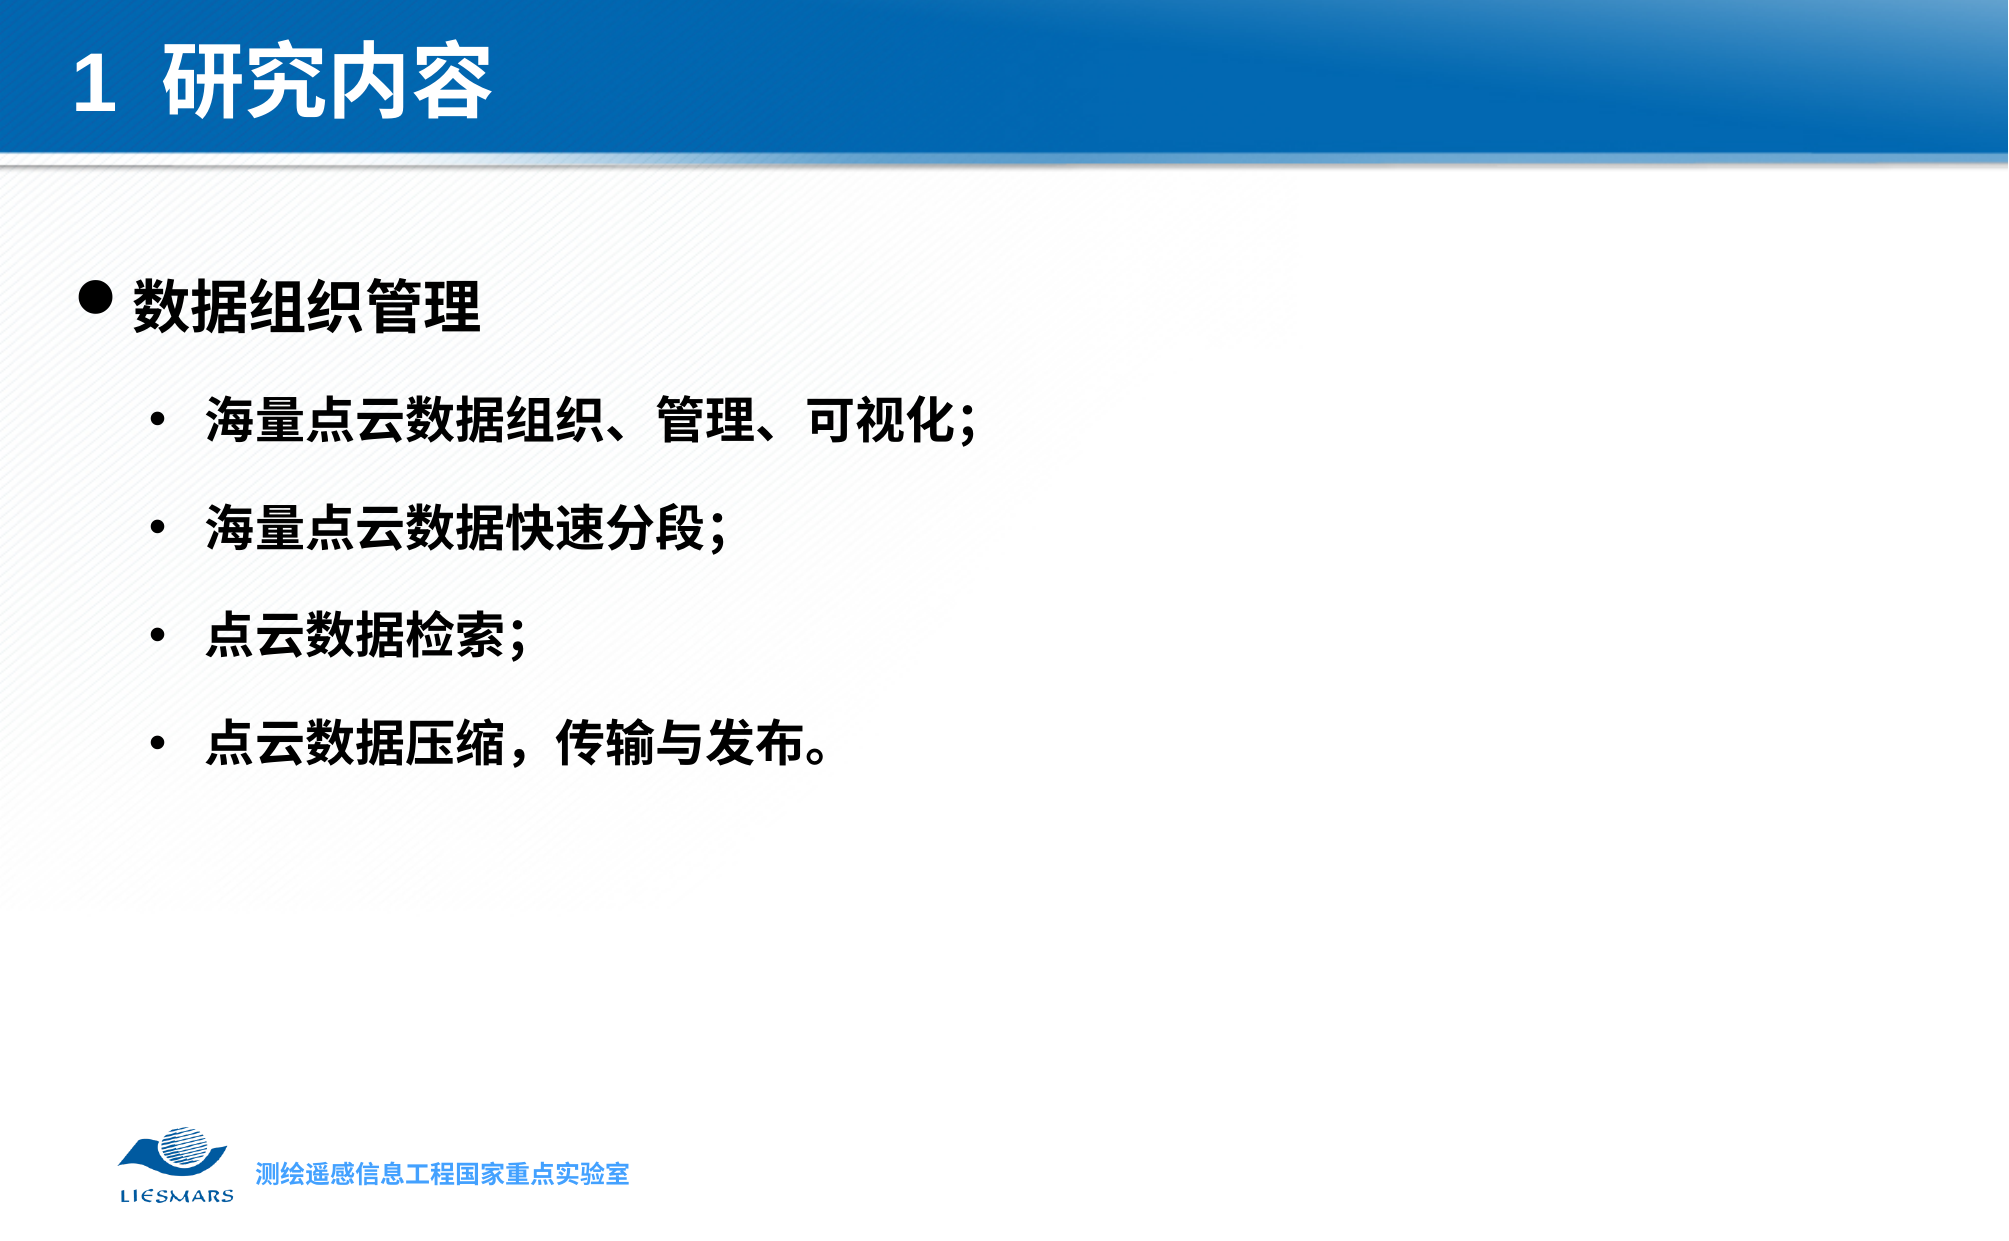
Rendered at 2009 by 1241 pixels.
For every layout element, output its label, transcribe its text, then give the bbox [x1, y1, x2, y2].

text_box 数据组织管理 海量点云数据组织、管理、可视化； 海量点云数据快速分段； 点云数据检索； 点云数据压缩，传输与发布。 [59, 206, 1749, 780]
text_box 1 研究内容 [57, 20, 1955, 139]
picture [0, 0, 2008, 1240]
